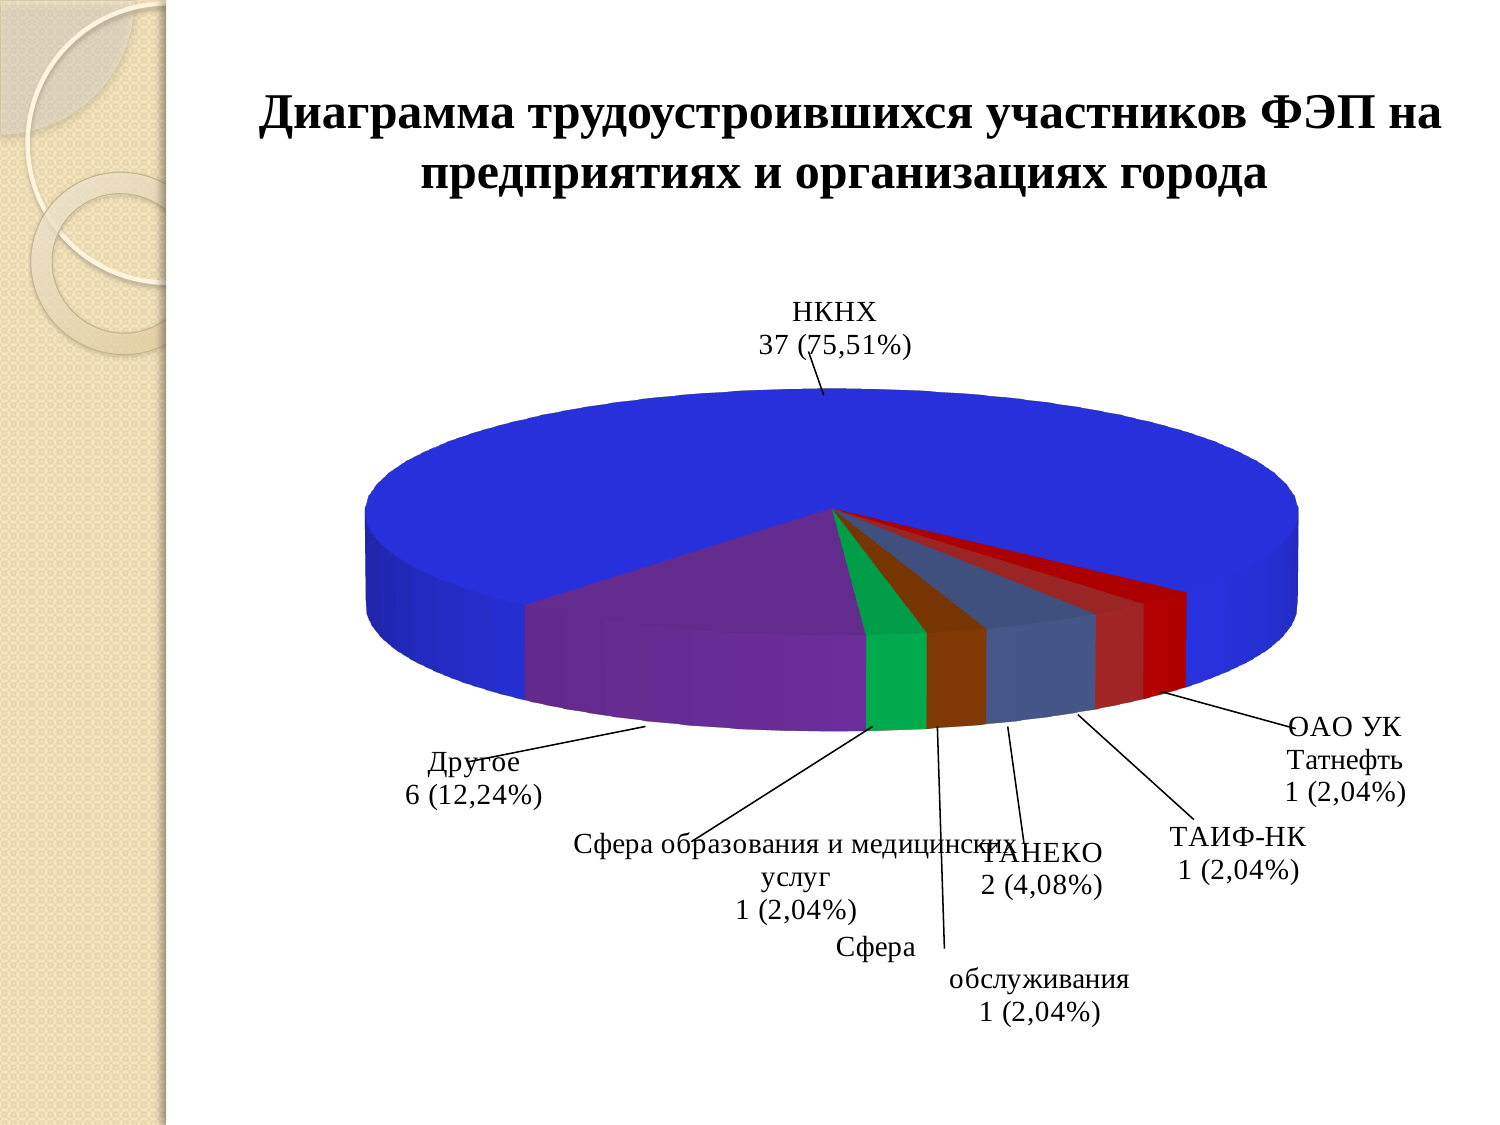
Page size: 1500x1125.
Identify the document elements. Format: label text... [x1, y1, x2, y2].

chart [0, 222, 1500, 1067]
title Диаграмма трудоустроившихся участников ФЭП на предприятиях и организациях города [235, 45, 1466, 218]
